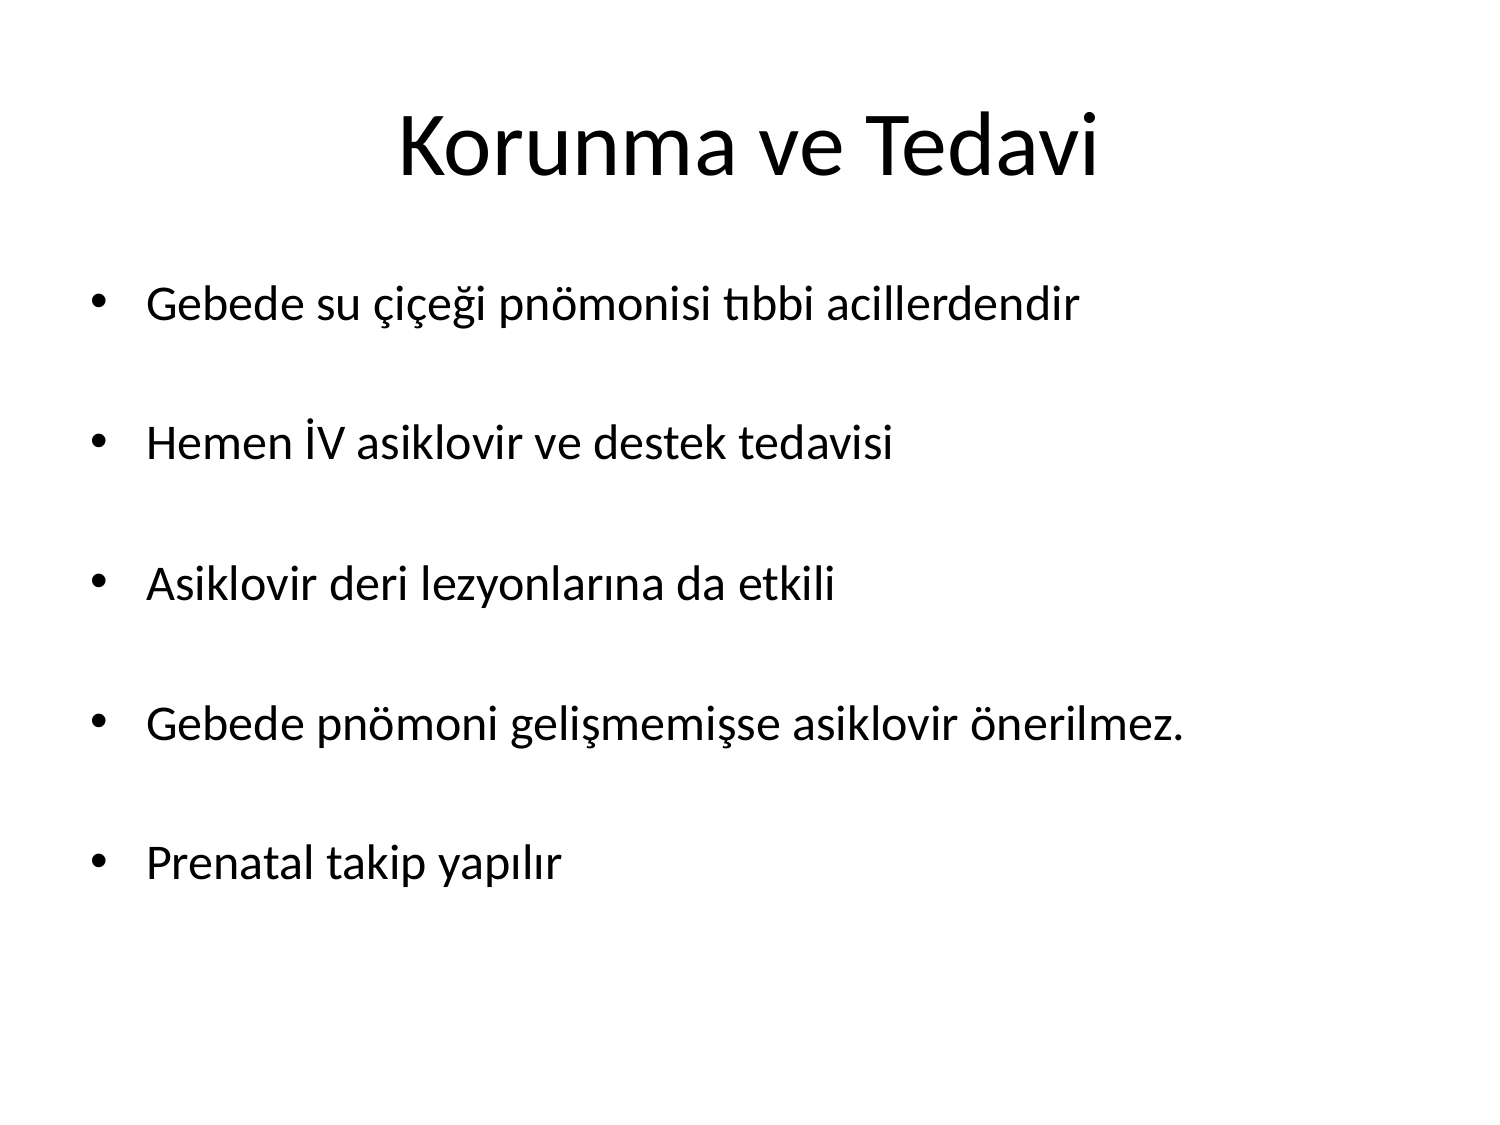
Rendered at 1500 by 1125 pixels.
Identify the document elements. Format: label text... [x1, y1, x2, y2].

title Korunma ve Tedavi [75, 45, 1425, 233]
list Gebede su çiçeği pnömonisi tıbbi acillerdendir Hemen İV asiklovir ve destek tedavisi Asiklovir deri lezyonlarına da etkili Gebede pnömoni gelişmemişse asiklovir önerilmez. Prenatal takip yapılır [75, 262, 1425, 1005]
